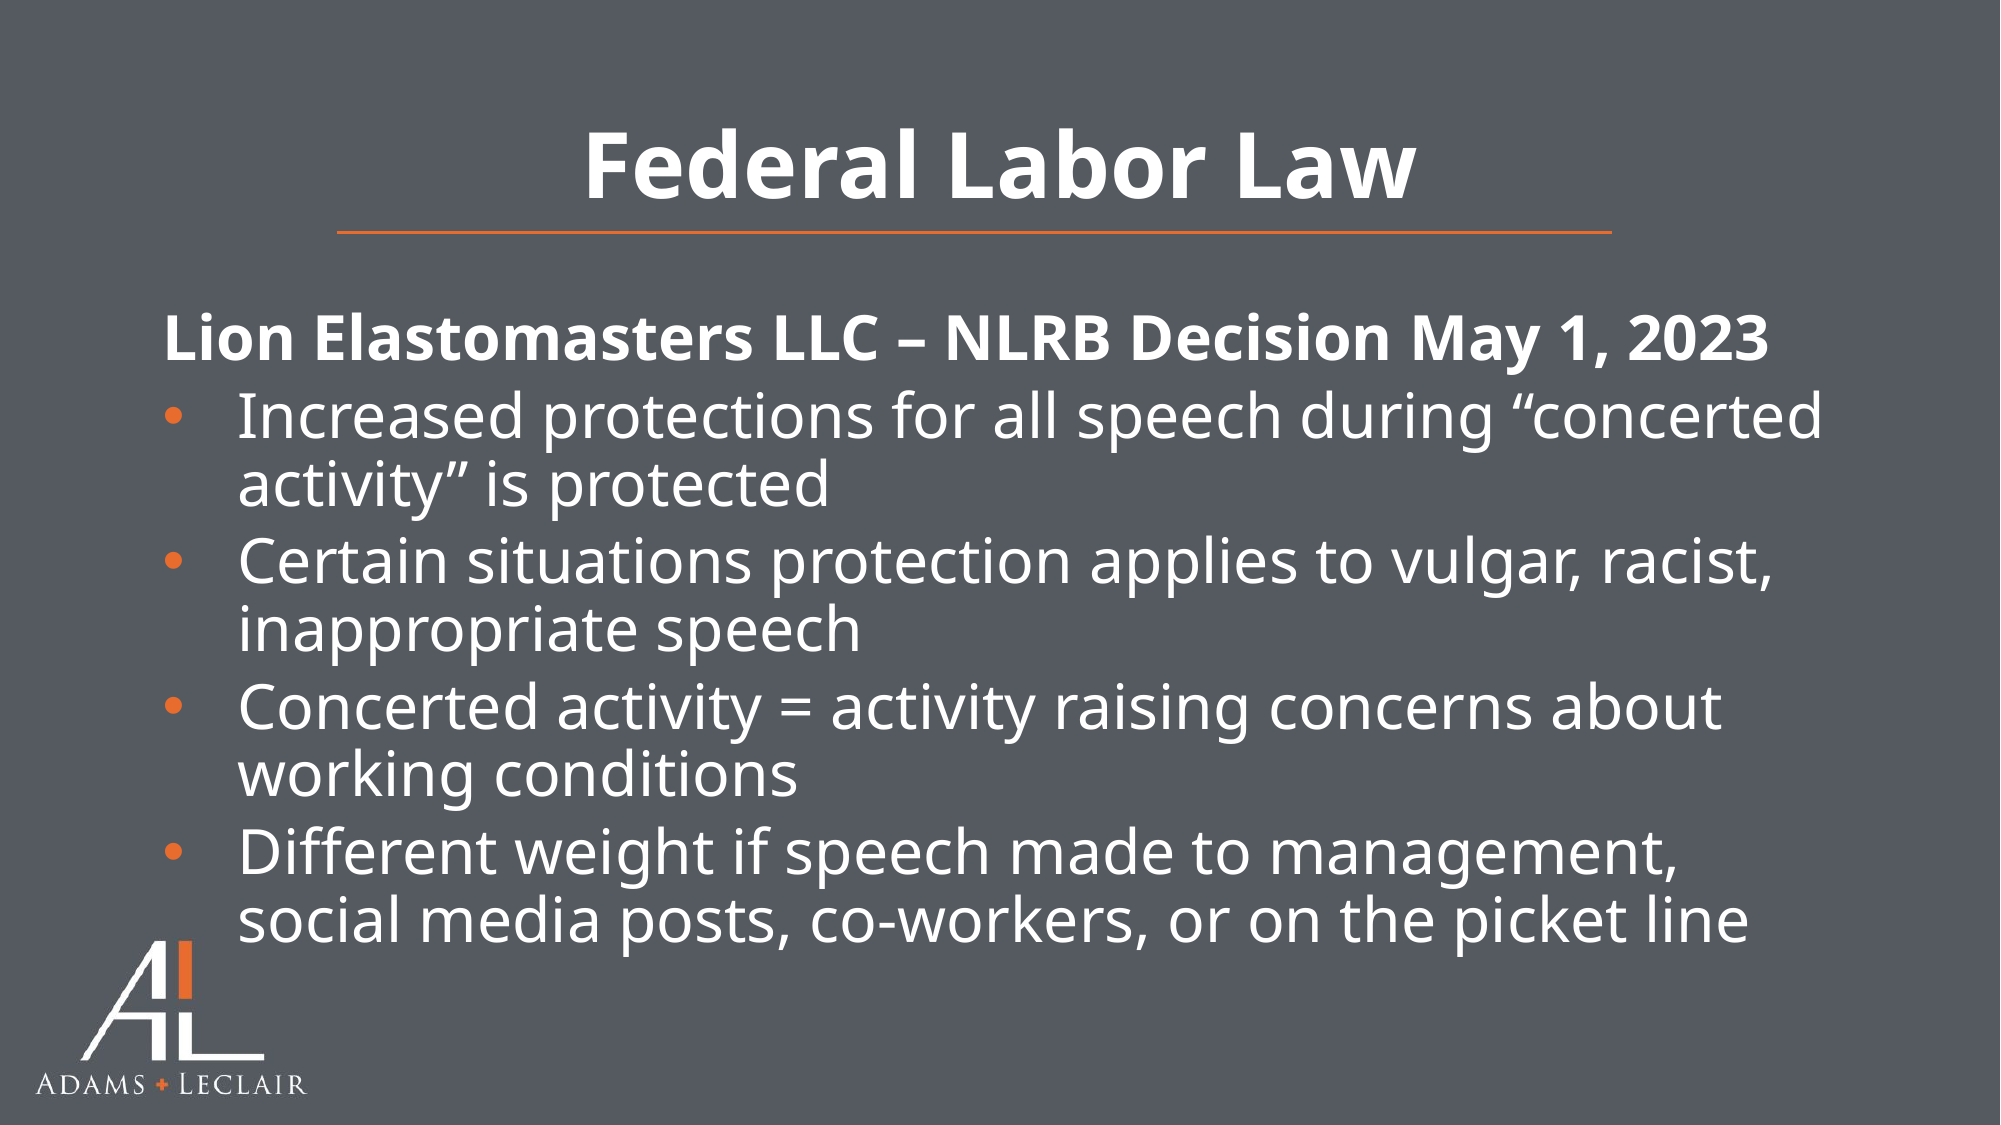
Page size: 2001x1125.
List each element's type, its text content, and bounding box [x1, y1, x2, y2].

picture [13, 908, 333, 1118]
list Lion Elastomasters LLC – NLRB Decision May 1, 2023 Increased protections for all speech during “concerted activity” is protected Certain situations protection applies to vulgar, racist, inappropriate speech Concerted activity = activity raising concerns about working conditions Different weight if speech made to management, social media posts, co-workers, or on the picket line [137, 299, 1863, 1014]
title Federal Labor Law [137, 59, 1863, 278]
